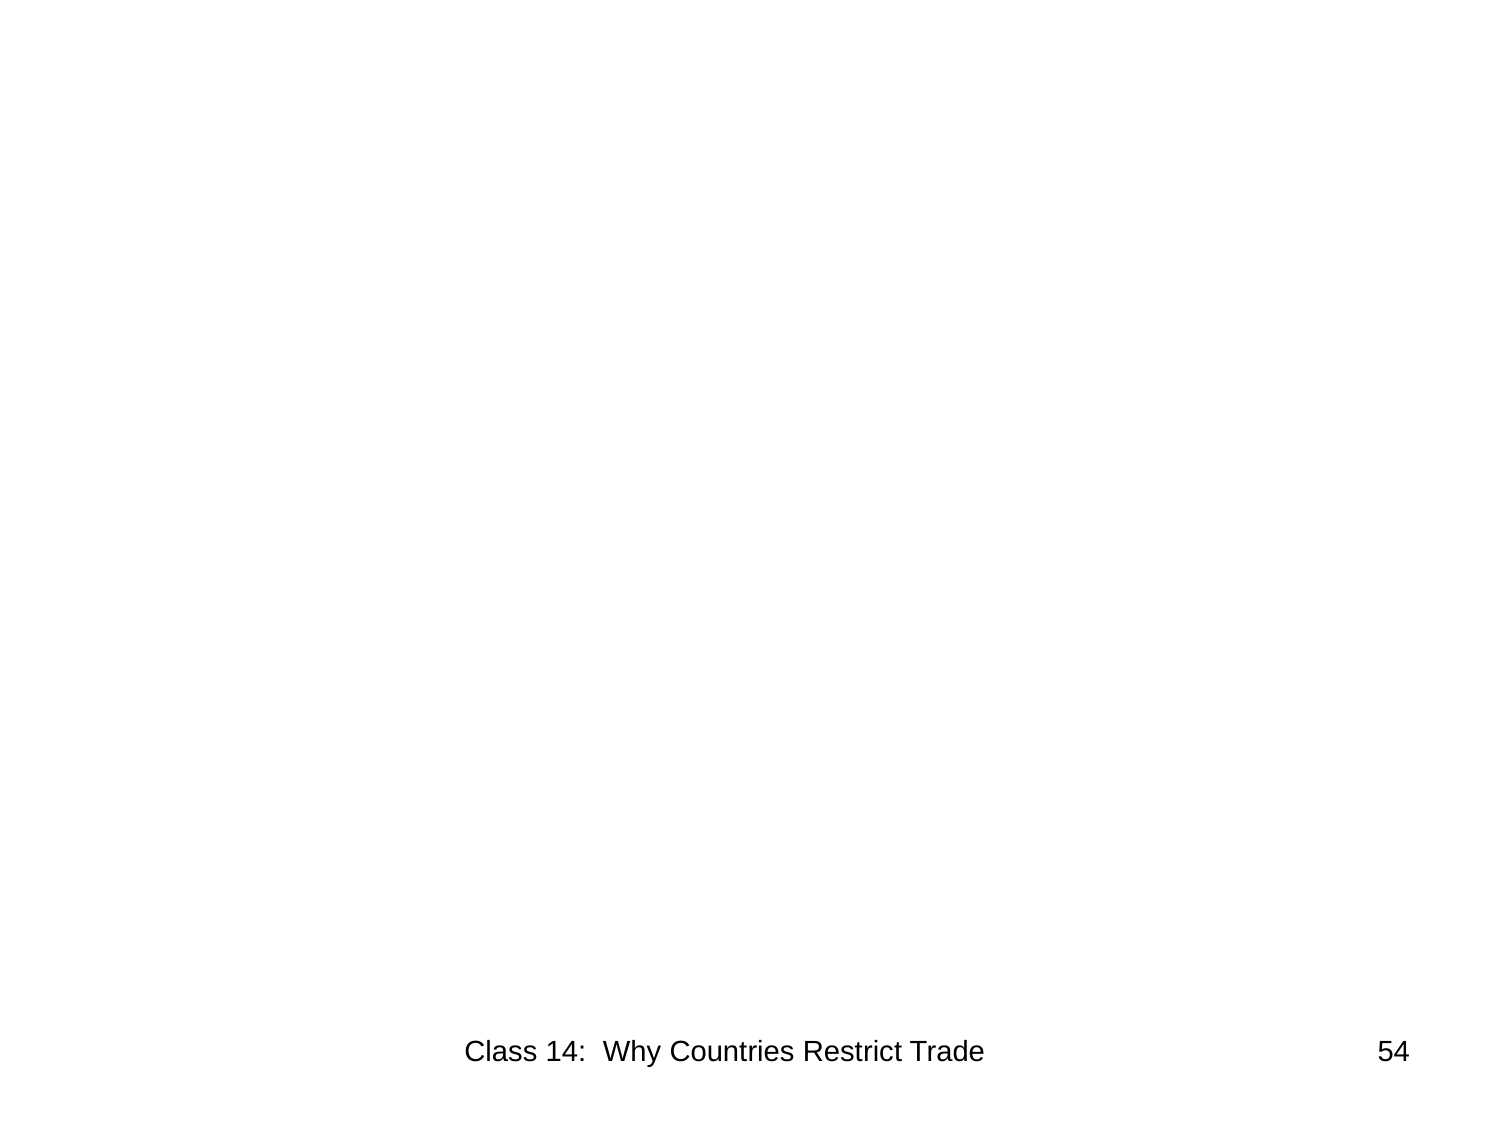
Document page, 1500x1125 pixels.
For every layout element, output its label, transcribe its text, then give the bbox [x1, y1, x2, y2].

slide_number 54 [1074, 1024, 1426, 1103]
footer Class 14: Why Countries Restrict Trade [437, 1024, 1013, 1103]
